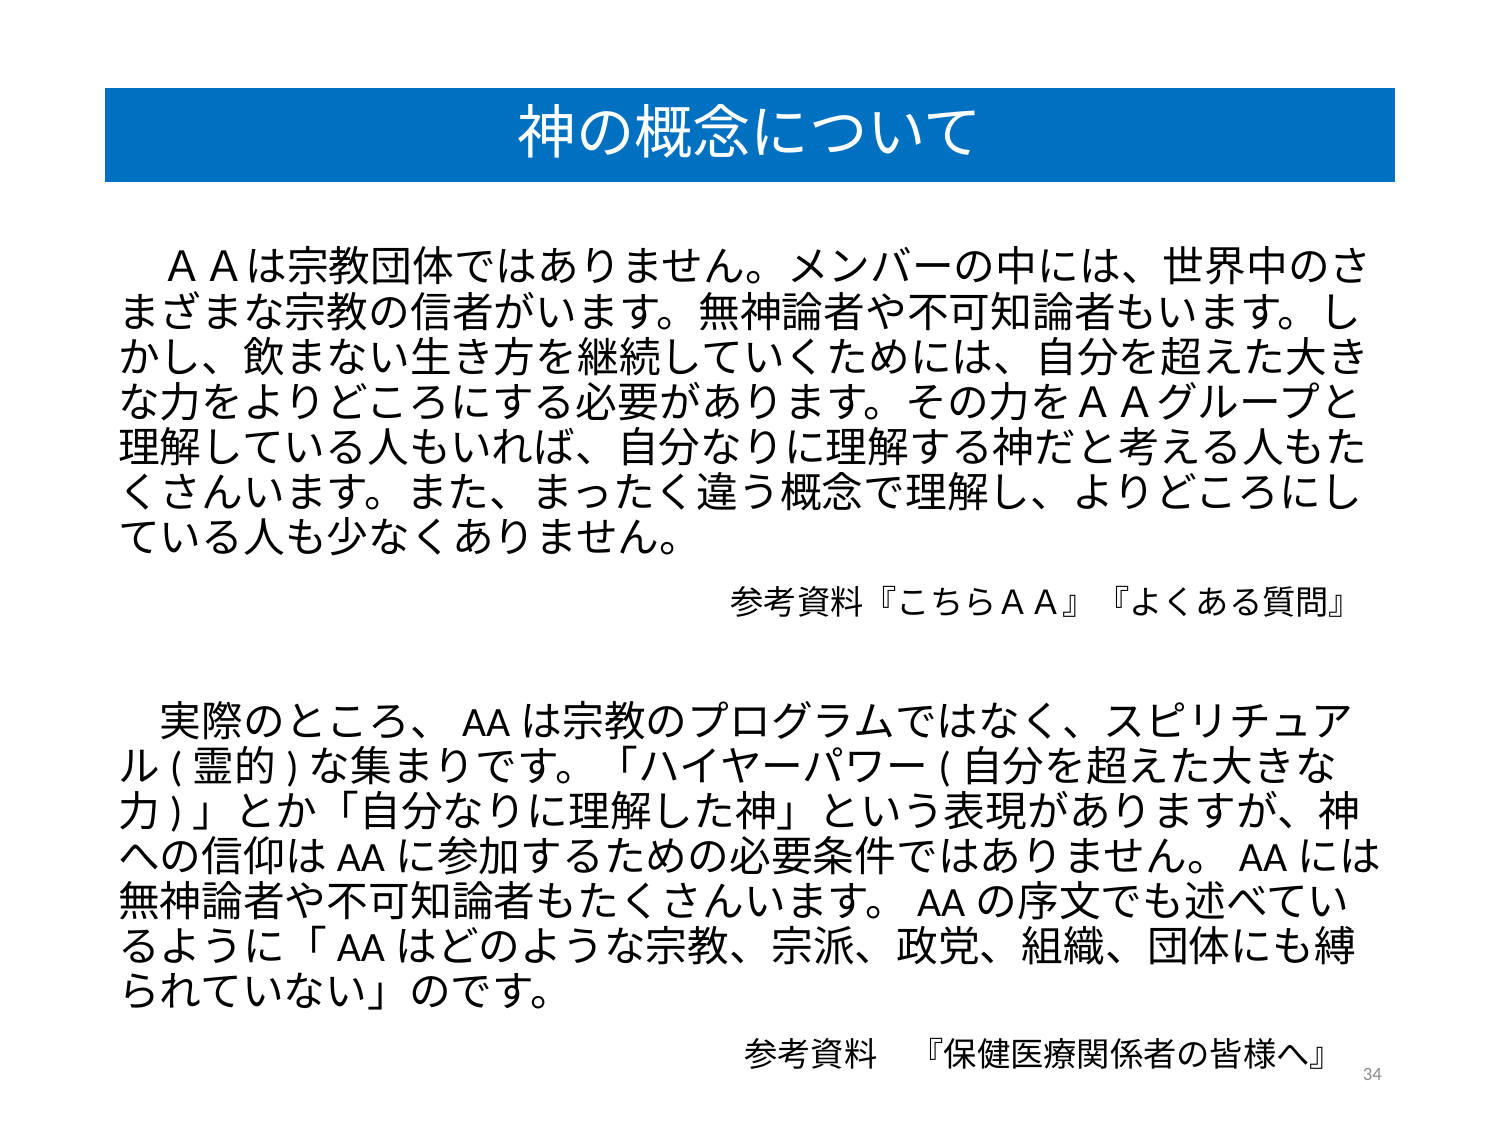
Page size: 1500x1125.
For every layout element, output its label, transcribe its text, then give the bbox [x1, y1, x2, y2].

list ＡＡは宗教団体ではありません。メンバーの中には、世界中のさまざまな宗教の信者がいます。無神論者や不可知論者もいます。しかし、飲まない生き方を継続していくためには、自分を超えた大きな力をよりどころにする必要があります。その力をＡＡグループと理解している人もいれば、自分なりに理解する神だと考える人もたくさんいます。また、まったく違う概念で理解し、よりどころにしている人も少なくありません。 参考資料『こちらＡＡ』『よくある質問』 実際のところ、AAは宗教のプログラムではなく、スピリチュアル(霊的)な集まりです。「ハイヤーパワー(自分を超えた大きな力)」とか「自分なりに理解した神」という表現がありますが、神への信仰はAAに参加するための必要条件ではありません。AAには無神論者や不可知論者もたくさんいます。AAの序文でも述べているように「AAはどのような宗教、宗派、政党、組織、団体にも縛られていない」のです。 参考資料 『保健医療関係者の皆様へ』 [103, 236, 1397, 1079]
slide_number 34 [1059, 1042, 1397, 1103]
title 神の概念について [102, 85, 1398, 186]
